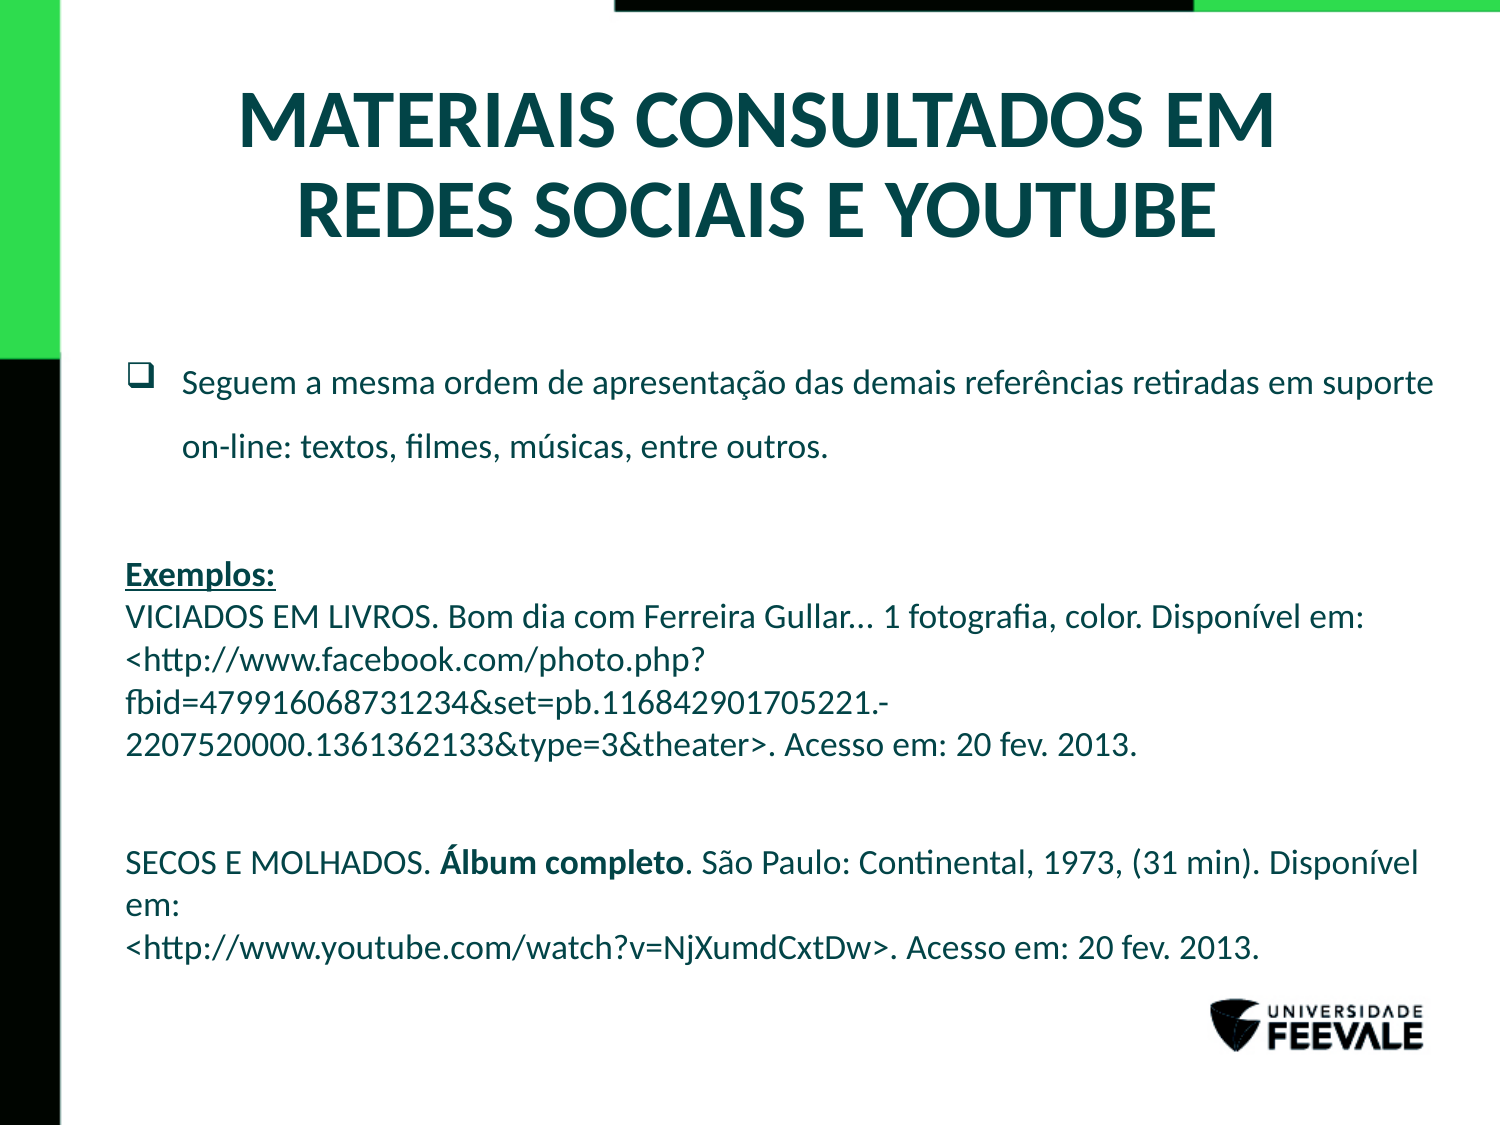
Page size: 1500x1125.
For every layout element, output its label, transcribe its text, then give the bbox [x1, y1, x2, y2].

list Seguem a mesma ordem de apresentação das demais referências retiradas em suporte on-line: textos, filmes, músicas, entre outros. Exemplos: VICIADOS EM LIVROS. Bom dia com Ferreira Gullar... 1 fotografia, color. Disponível em: <http://www.facebook.com/photo.php?fbid=479916068731234&set=pb.116842901705221.- 2207520000.1361362133&type=3&theater>. Acesso em: 20 fev. 2013. SECOS E MOLHADOS. Álbum completo. São Paulo: Continental, 1973, (31 min). Disponível em: <http://www.youtube.com/watch?v=NjXumdCxtDw>. Acesso em: 20 fev. 2013. [110, 330, 1451, 1125]
picture [0, 0, 1500, 1125]
title MATERIAIS CONSULTADOS EM REDES SOCIAIS E YOUTUBE [110, 0, 1405, 264]
